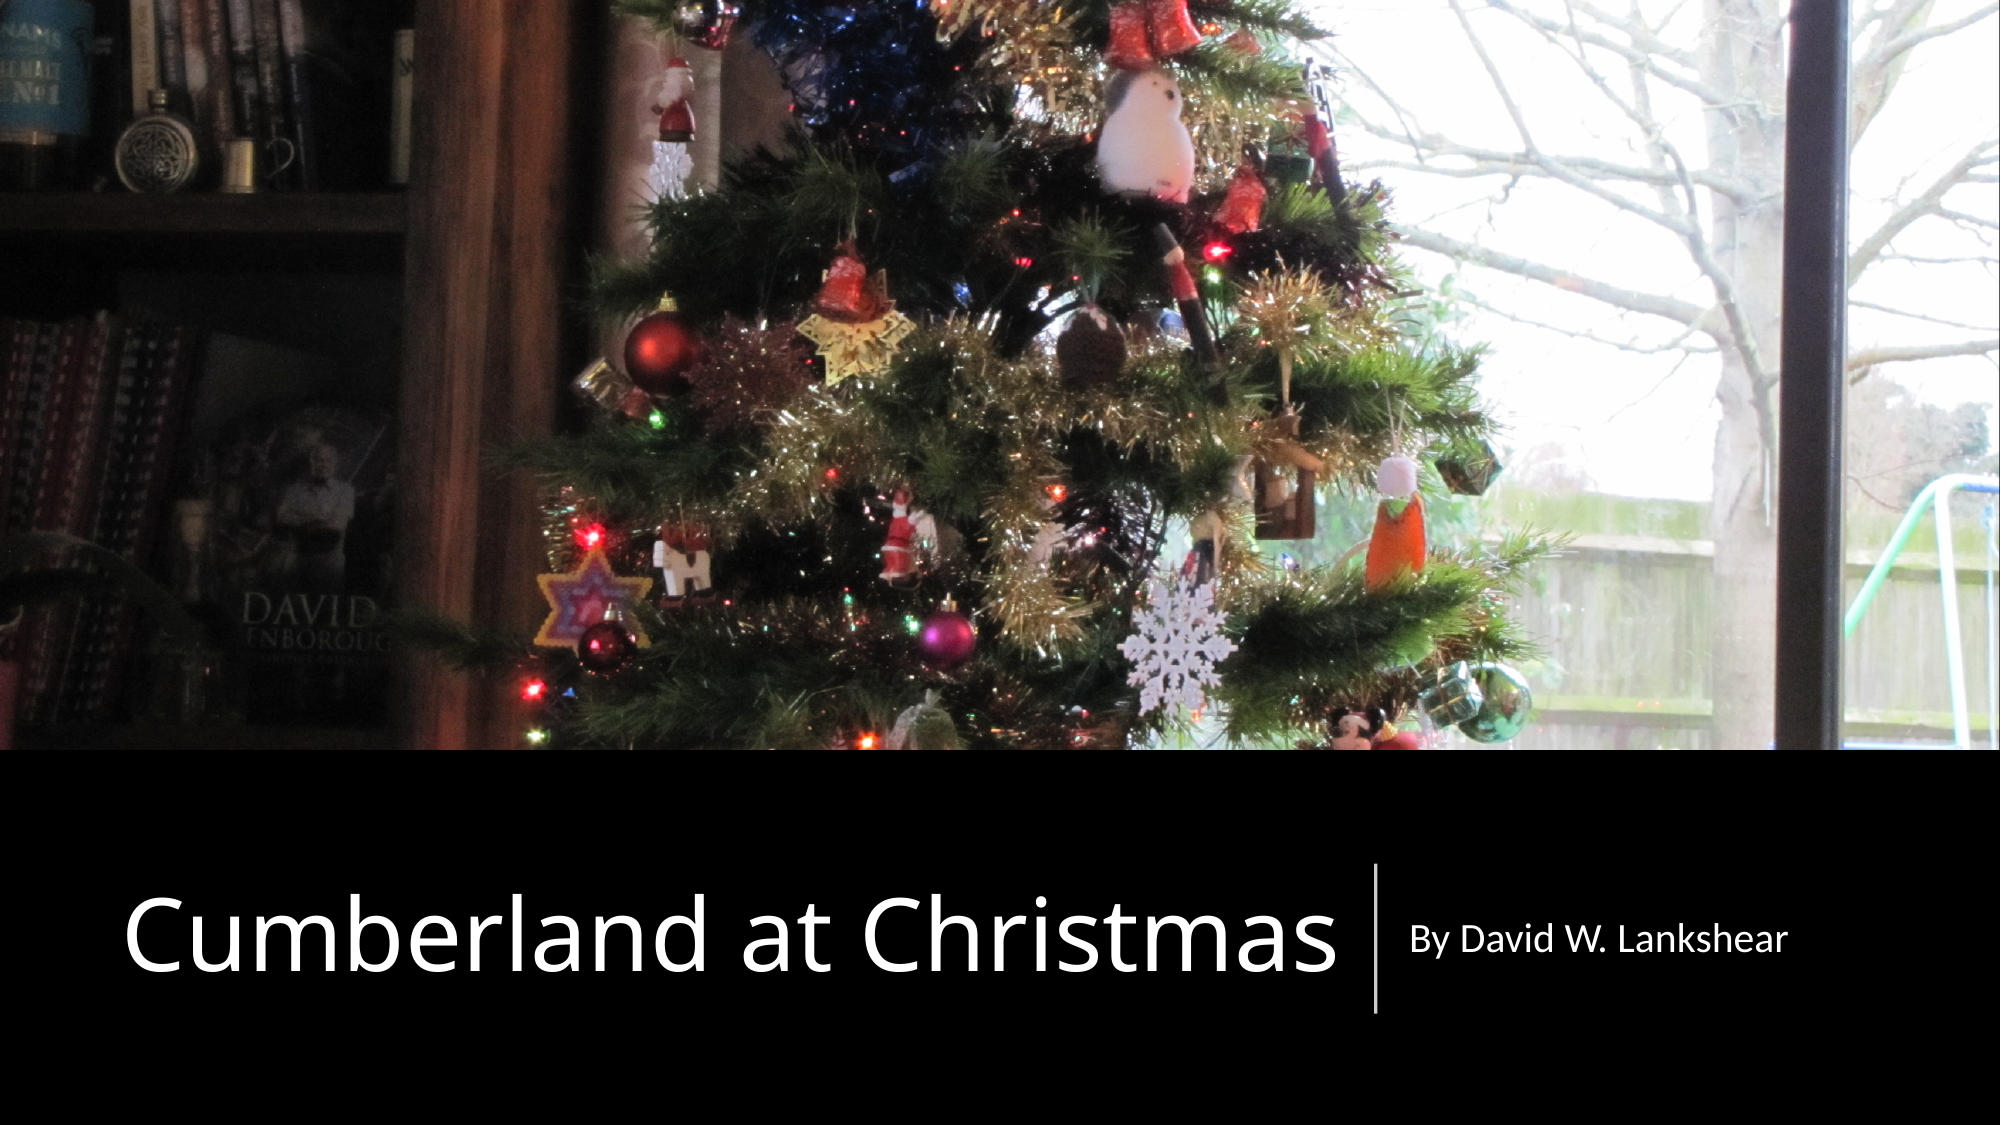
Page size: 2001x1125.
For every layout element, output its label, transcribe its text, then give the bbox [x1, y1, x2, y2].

title Cumberland at Christmas [71, 835, 1357, 1043]
subtitle By David W. Lankshear [1394, 835, 1883, 1043]
picture [0, 0, 2000, 750]
